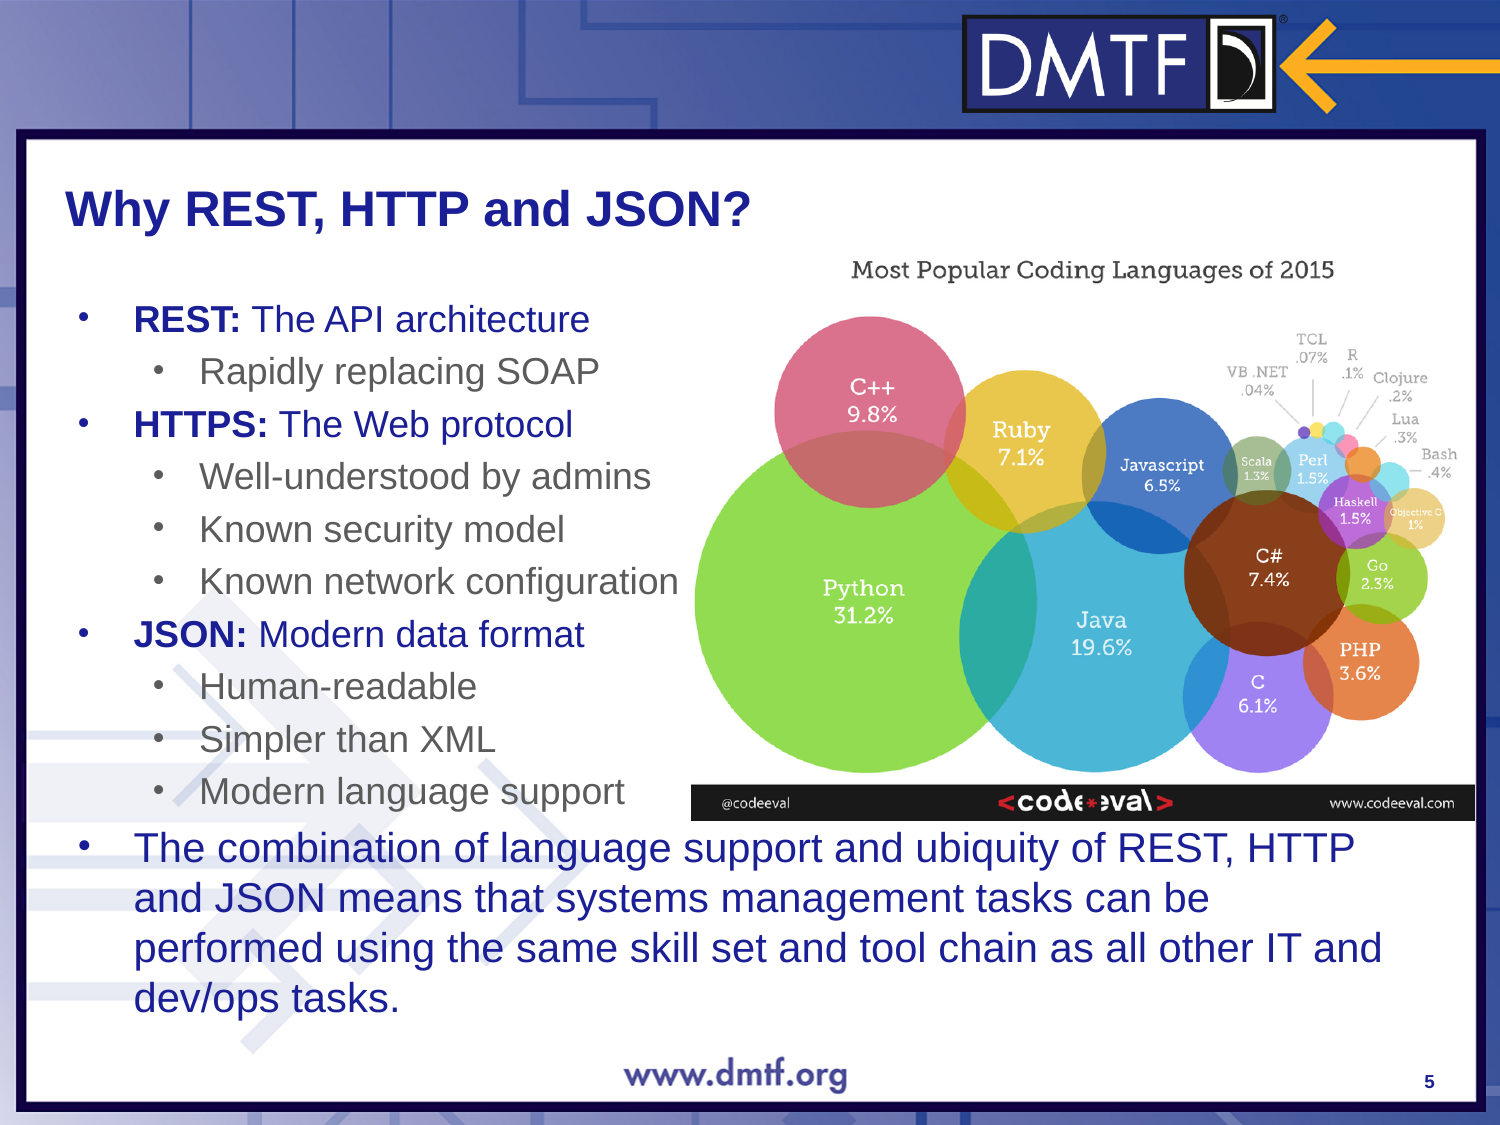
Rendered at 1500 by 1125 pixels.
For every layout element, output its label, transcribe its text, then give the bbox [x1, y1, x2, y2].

slide_number 5 [1149, 1062, 1451, 1101]
title Why REST, HTTP and JSON? [50, 149, 1450, 263]
text_box REST: The API architecture Rapidly replacing SOAP HTTPS: The Web protocol Well-understood by admins Known security model Known network configuration JSON: Modern data format Human-readable Simpler than XML Modern language support The combination of language support and ubiquity of REST, HTTP and JSON means that systems management tasks can be performed using the same skill set and tool chain as all other IT and dev/ops tasks. [62, 287, 1400, 1081]
picture [0, 0, 1500, 1125]
